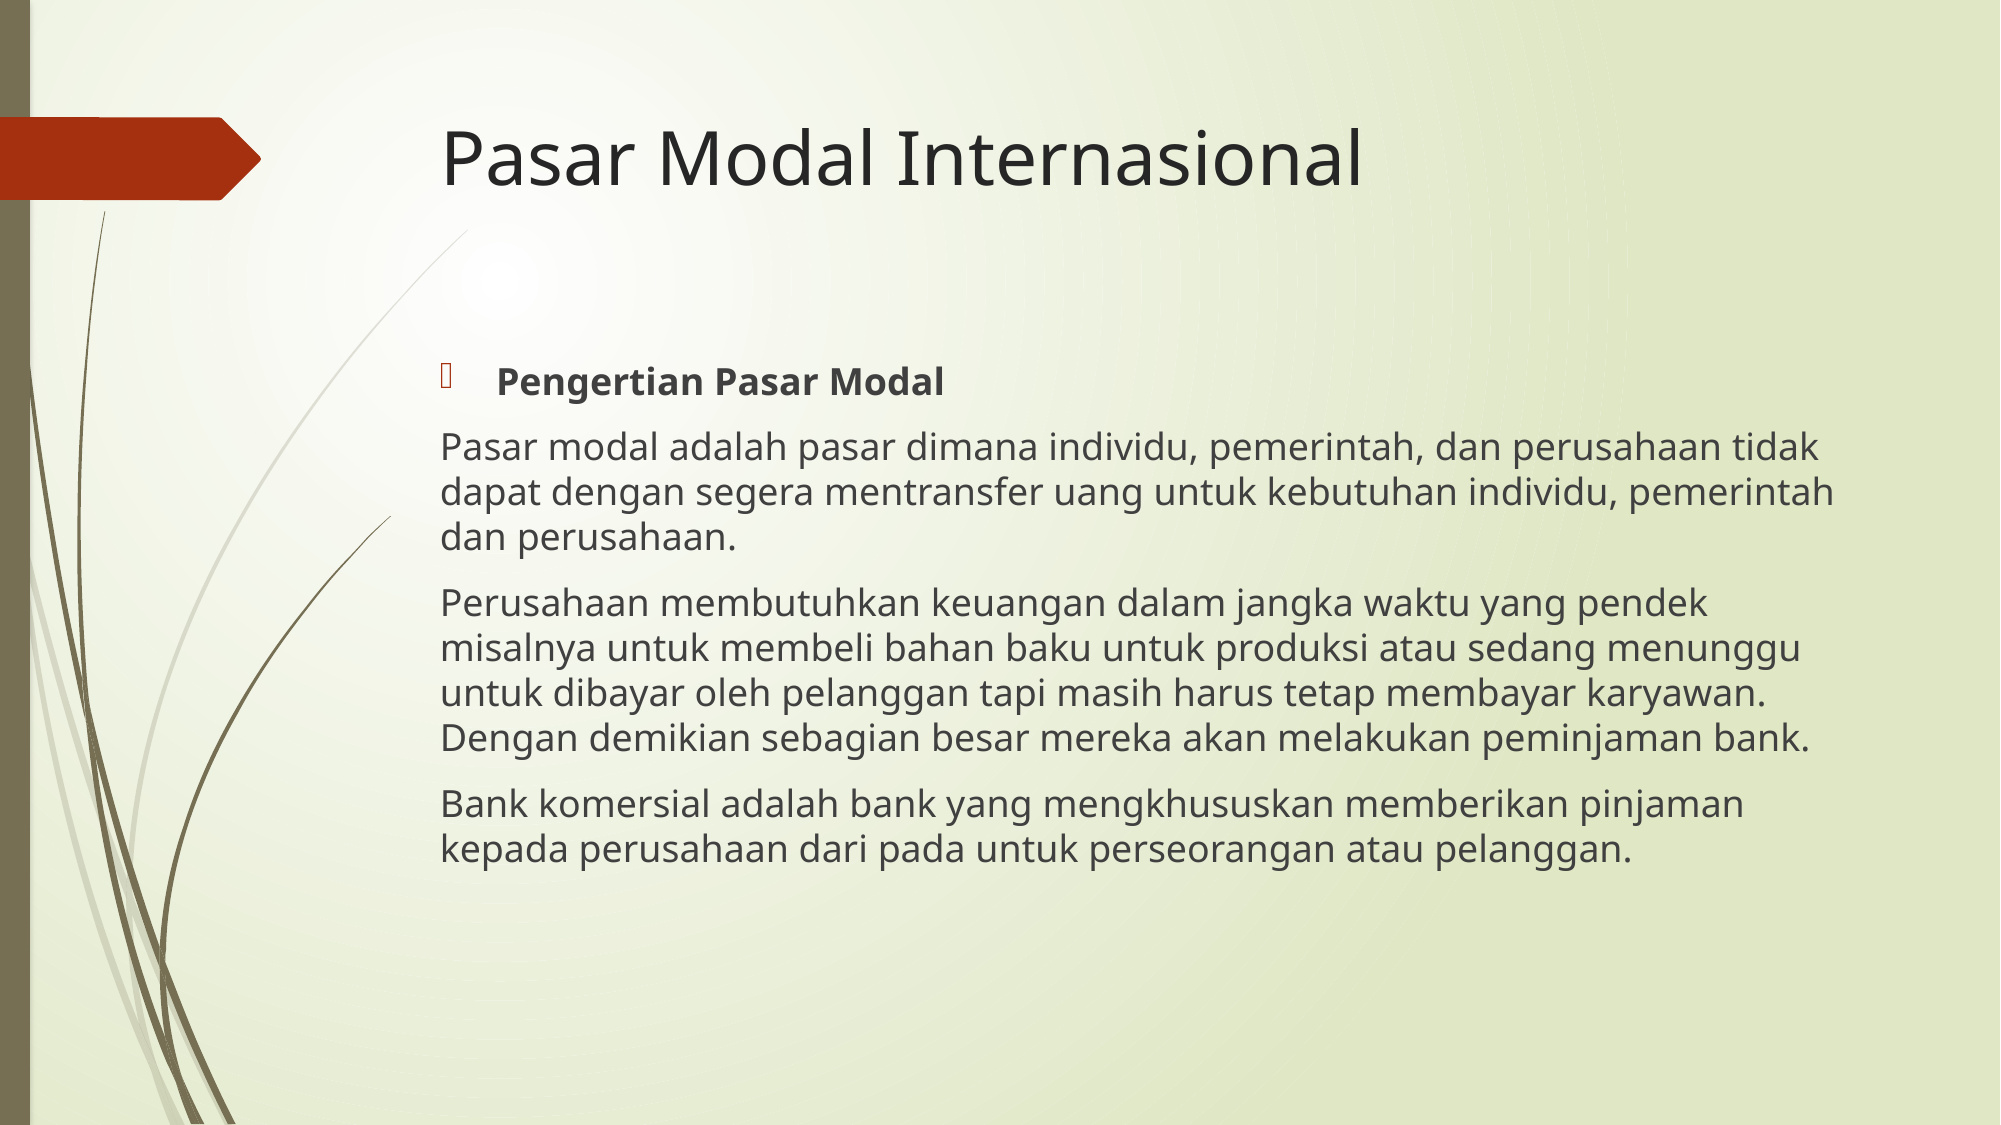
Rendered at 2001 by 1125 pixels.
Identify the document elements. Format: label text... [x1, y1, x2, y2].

list Pengertian Pasar Modal Pasar modal adalah pasar dimana individu, pemerintah, dan perusahaan tidak dapat dengan segera mentransfer uang untuk kebutuhan individu, pemerintah dan perusahaan. Perusahaan membutuhkan keuangan dalam jangka waktu yang pendek misalnya untuk membeli bahan baku untuk produksi atau sedang menunggu untuk dibayar oleh pelanggan tapi masih harus tetap membayar karyawan. Dengan demikian sebagian besar mereka akan melakukan peminjaman bank. Bank komersial adalah bank yang mengkhususkan memberikan pinjaman kepada perusahaan dari pada untuk perseorangan atau pelanggan. [424, 350, 1888, 970]
title Pasar Modal Internasional [425, 102, 1888, 313]
